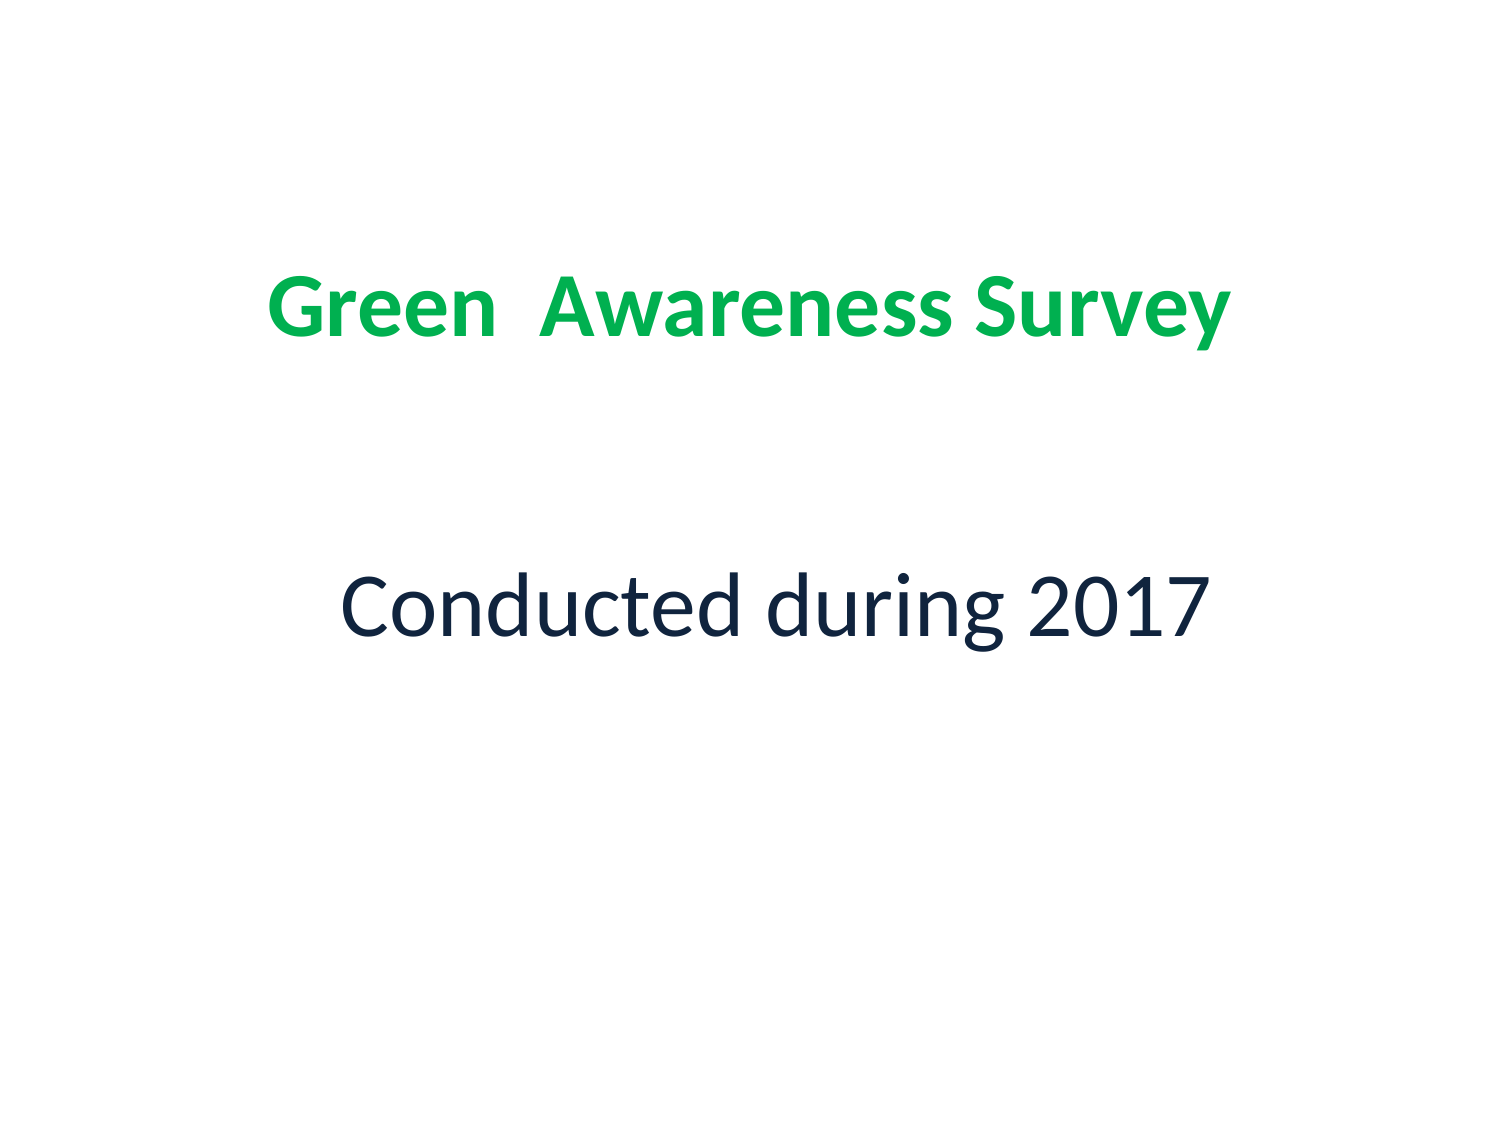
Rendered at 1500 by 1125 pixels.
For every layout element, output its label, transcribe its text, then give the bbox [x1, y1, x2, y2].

subtitle Conducted during 2017 [262, 537, 1313, 925]
title Green Awareness Survey [112, 149, 1388, 450]
